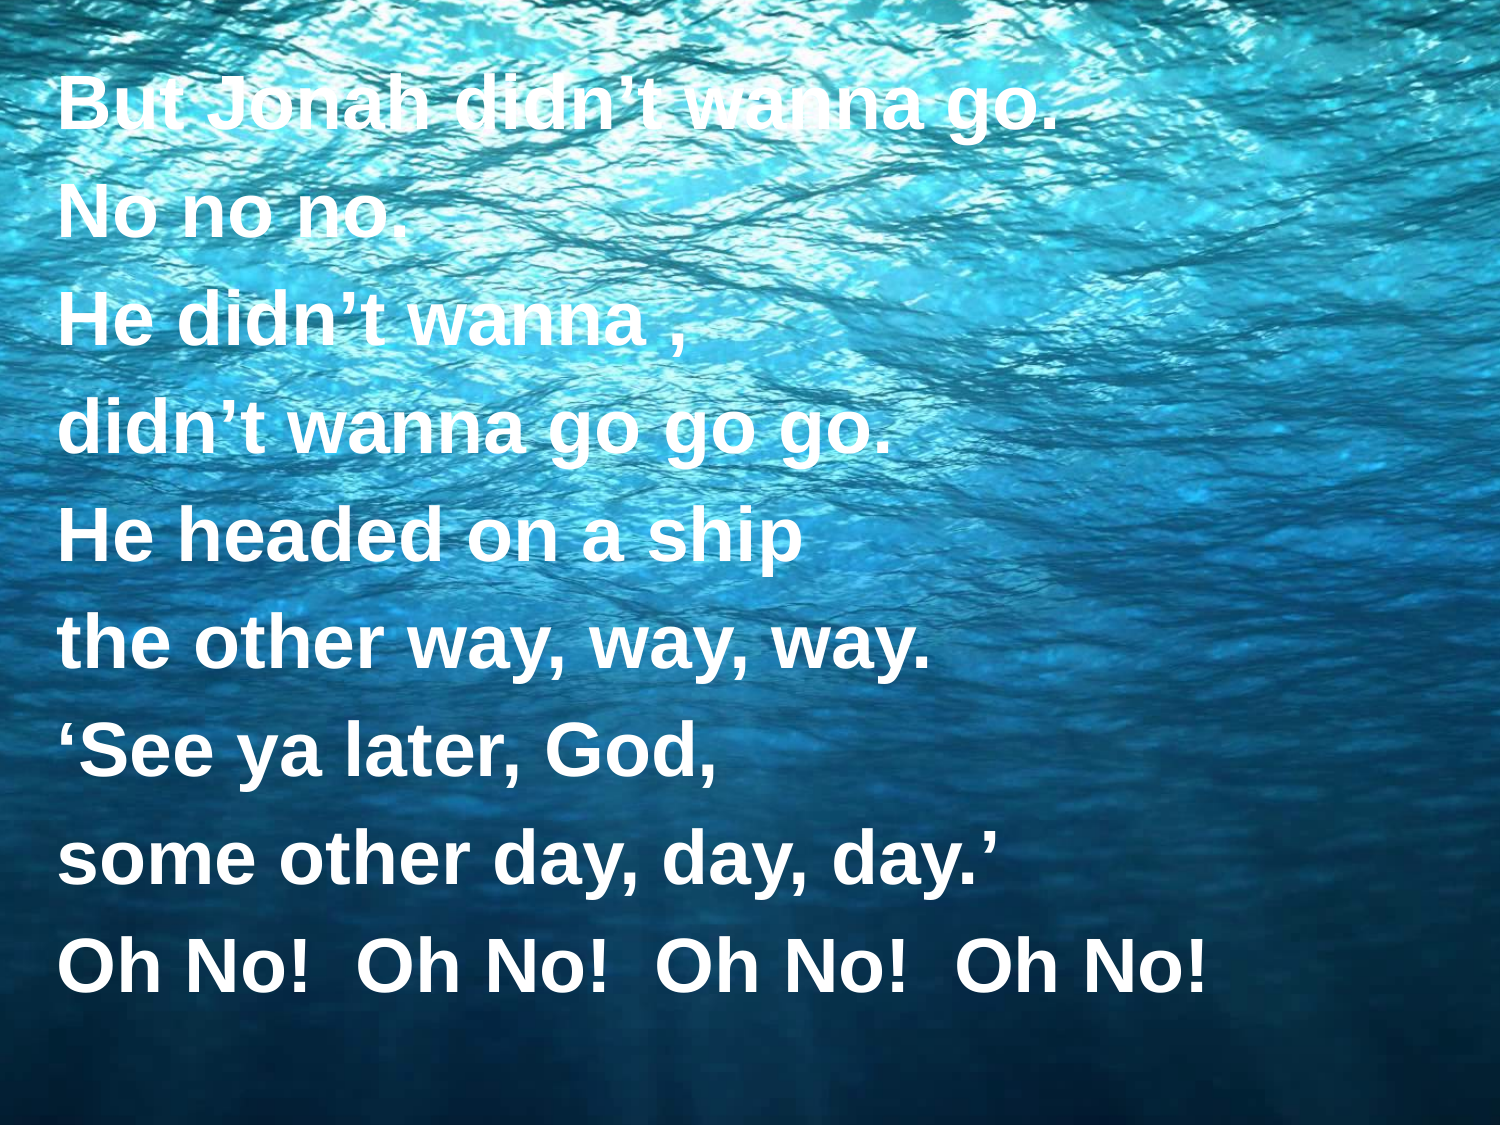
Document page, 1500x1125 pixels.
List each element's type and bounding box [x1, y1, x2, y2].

list [0, 0, 1500, 1125]
